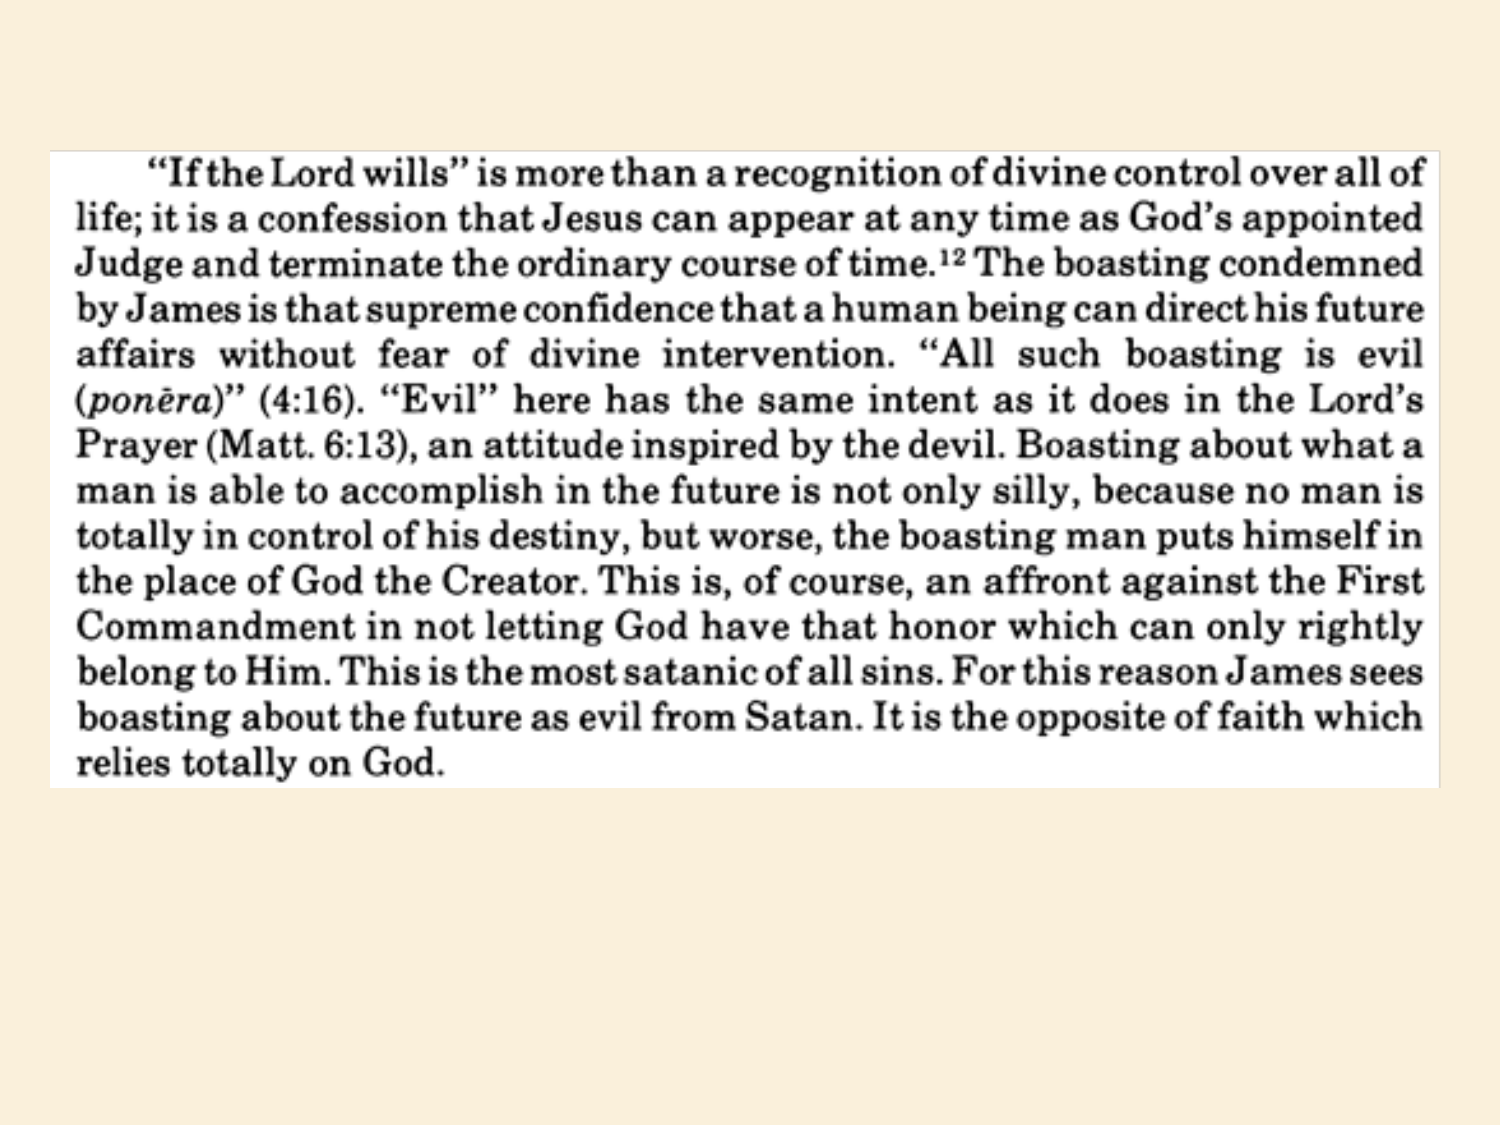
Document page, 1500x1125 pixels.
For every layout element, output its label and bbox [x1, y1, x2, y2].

picture [49, 149, 1443, 788]
